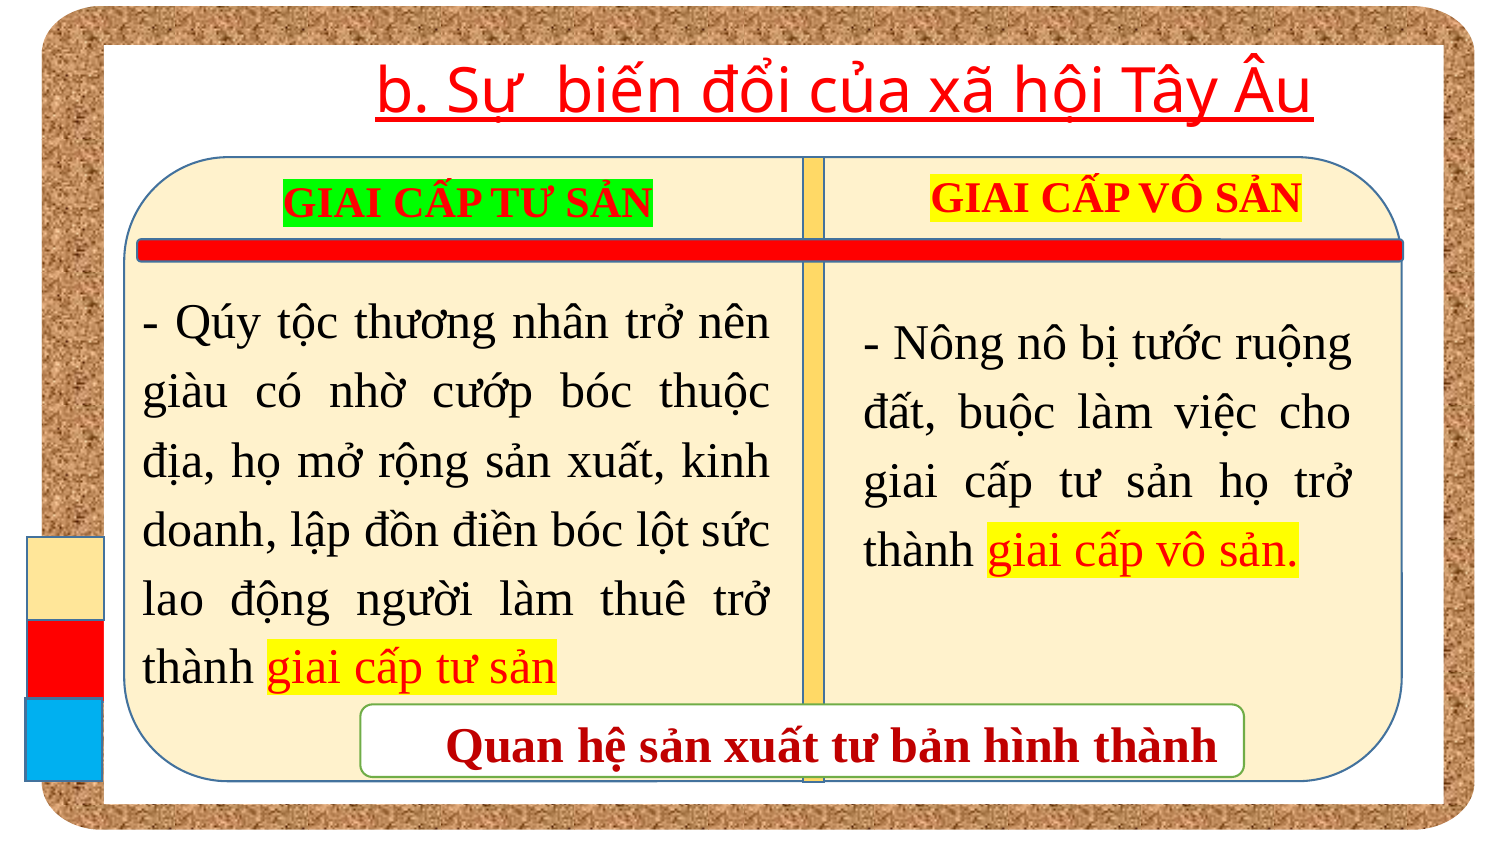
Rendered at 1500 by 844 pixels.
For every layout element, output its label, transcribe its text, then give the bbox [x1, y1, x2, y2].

text_box - Qúy tộc thương nhân trở nên giàu có nhờ cướp bóc thuộc địa, họ mở rộng sản xuất, kinh doanh, lập đồn điền bóc lột sức lao động người làm thuê trở thành giai cấp tư sản [128, 272, 786, 702]
text_box GIAI CẤP TƯ SẢN [267, 166, 668, 234]
text_box [123, 156, 802, 783]
text_box [802, 779, 825, 783]
text_box [802, 156, 825, 238]
text_box [103, 44, 1445, 805]
text_box [24, 697, 103, 782]
text_box [136, 238, 1405, 263]
text_box - Nông nô bị tước ruộng đất, buộc làm việc cho giai cấp tư sản họ trở thành giai cấp vô sản. [848, 293, 1368, 585]
text_box GIAI CẤP VÔ SẢN [915, 161, 1318, 230]
text_box b. Sự biến đổi của xã hội Tây Âu [360, 42, 1349, 133]
text_box [745, 5, 1476, 831]
text_box [40, 5, 745, 536]
text_box [825, 156, 1401, 238]
text_box [40, 782, 745, 831]
text_box [26, 536, 105, 621]
text_box [26, 621, 103, 697]
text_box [360, 696, 1244, 777]
text_box [802, 263, 825, 696]
text_box [825, 262, 1403, 783]
